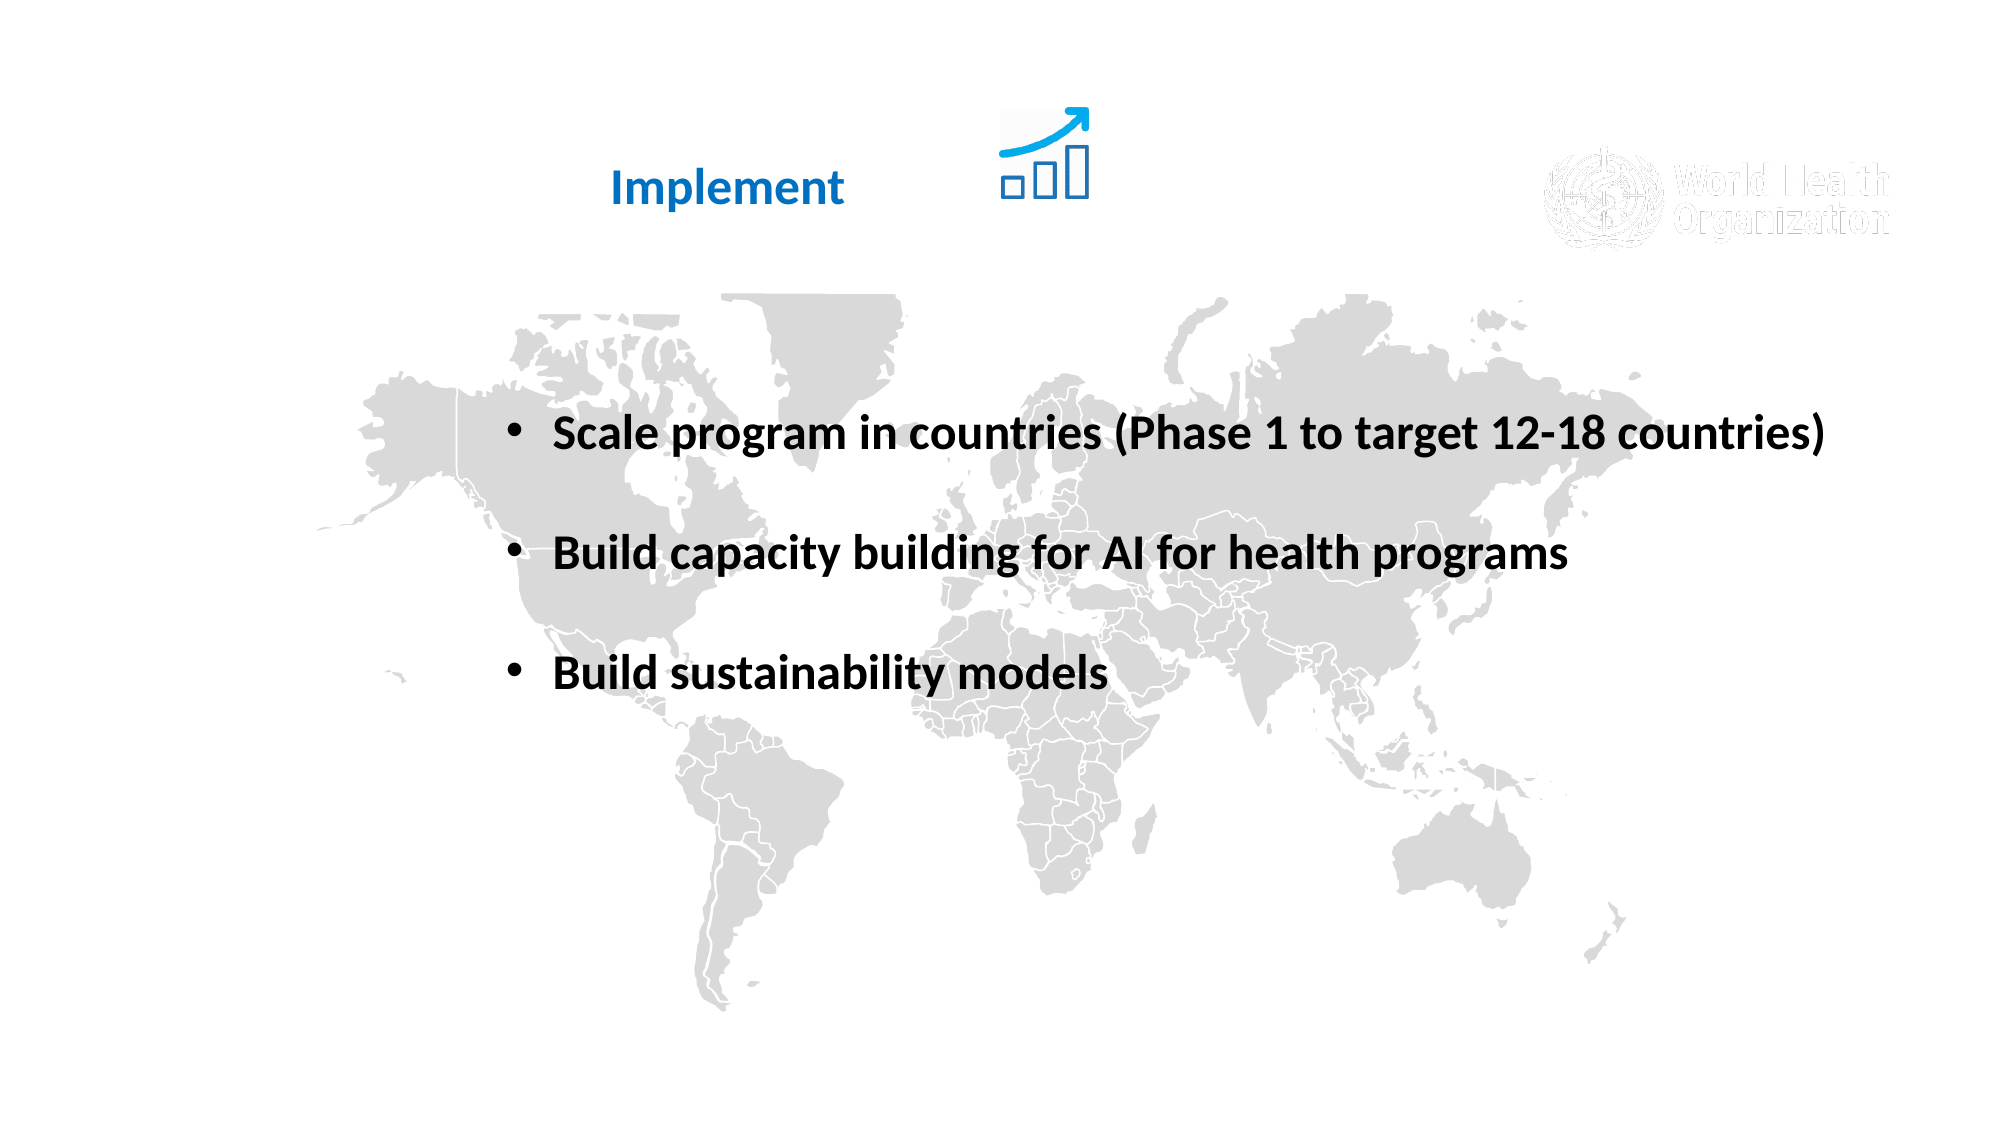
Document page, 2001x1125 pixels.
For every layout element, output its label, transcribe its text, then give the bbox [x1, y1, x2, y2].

picture [999, 124, 1089, 199]
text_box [315, 292, 1670, 1013]
title Implement [277, 145, 1178, 271]
picture [999, 106, 1075, 150]
picture [1544, 145, 1889, 252]
text_box Scale program in countries (Phase 1 to target 12-18 countries) Build capacity building for AI for health programs Build sustainability models [1674, 331, 2000, 827]
